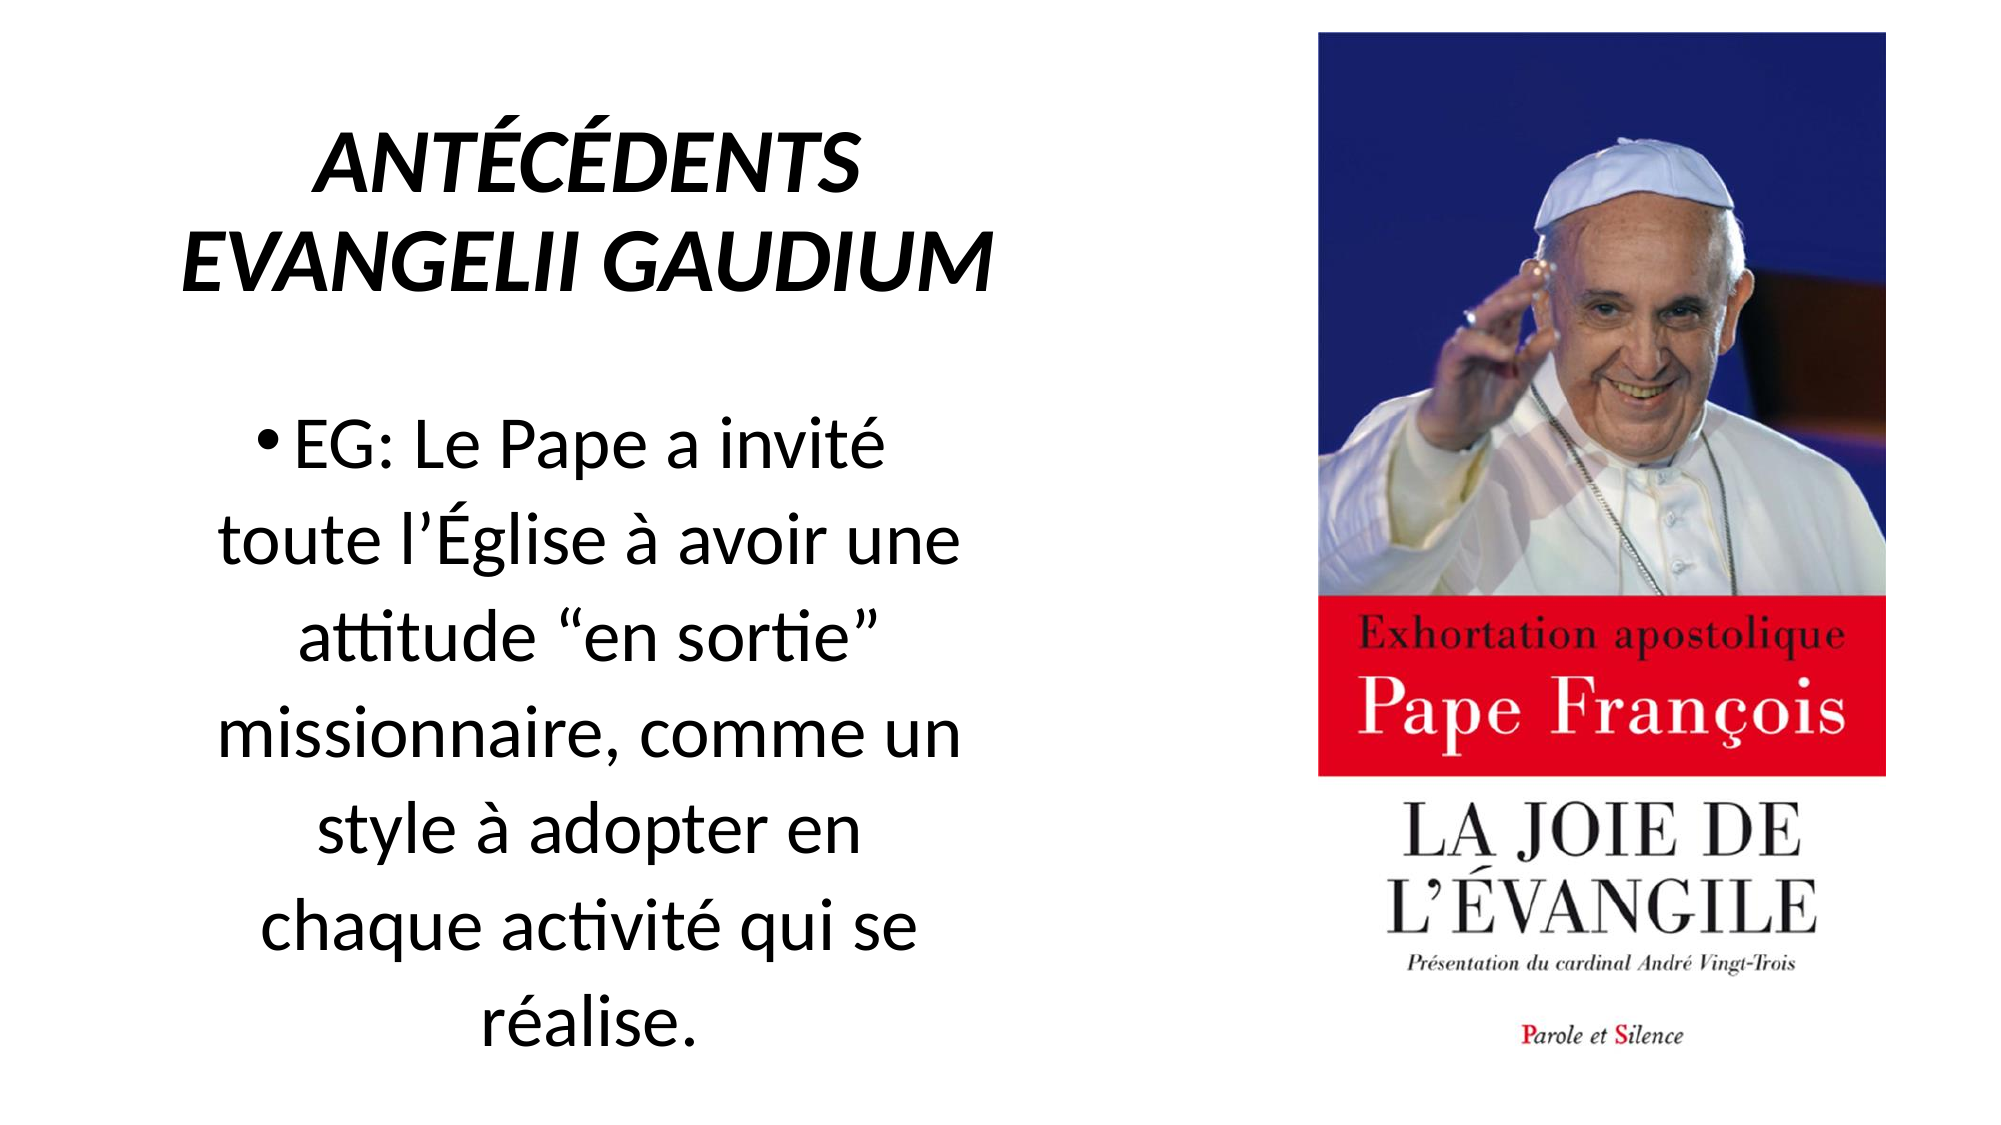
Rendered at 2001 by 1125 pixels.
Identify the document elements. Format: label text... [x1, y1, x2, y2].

picture [1318, 32, 1887, 1094]
list EG: Le Pape a invité toute l’Église à avoir une attitude “en sortie” missionnaire, comme un style à adopter en chaque activité qui se réalise. [160, 379, 983, 1094]
title ANTÉCÉDENTS EVANGELII GAUDIUM [130, 103, 1046, 321]
